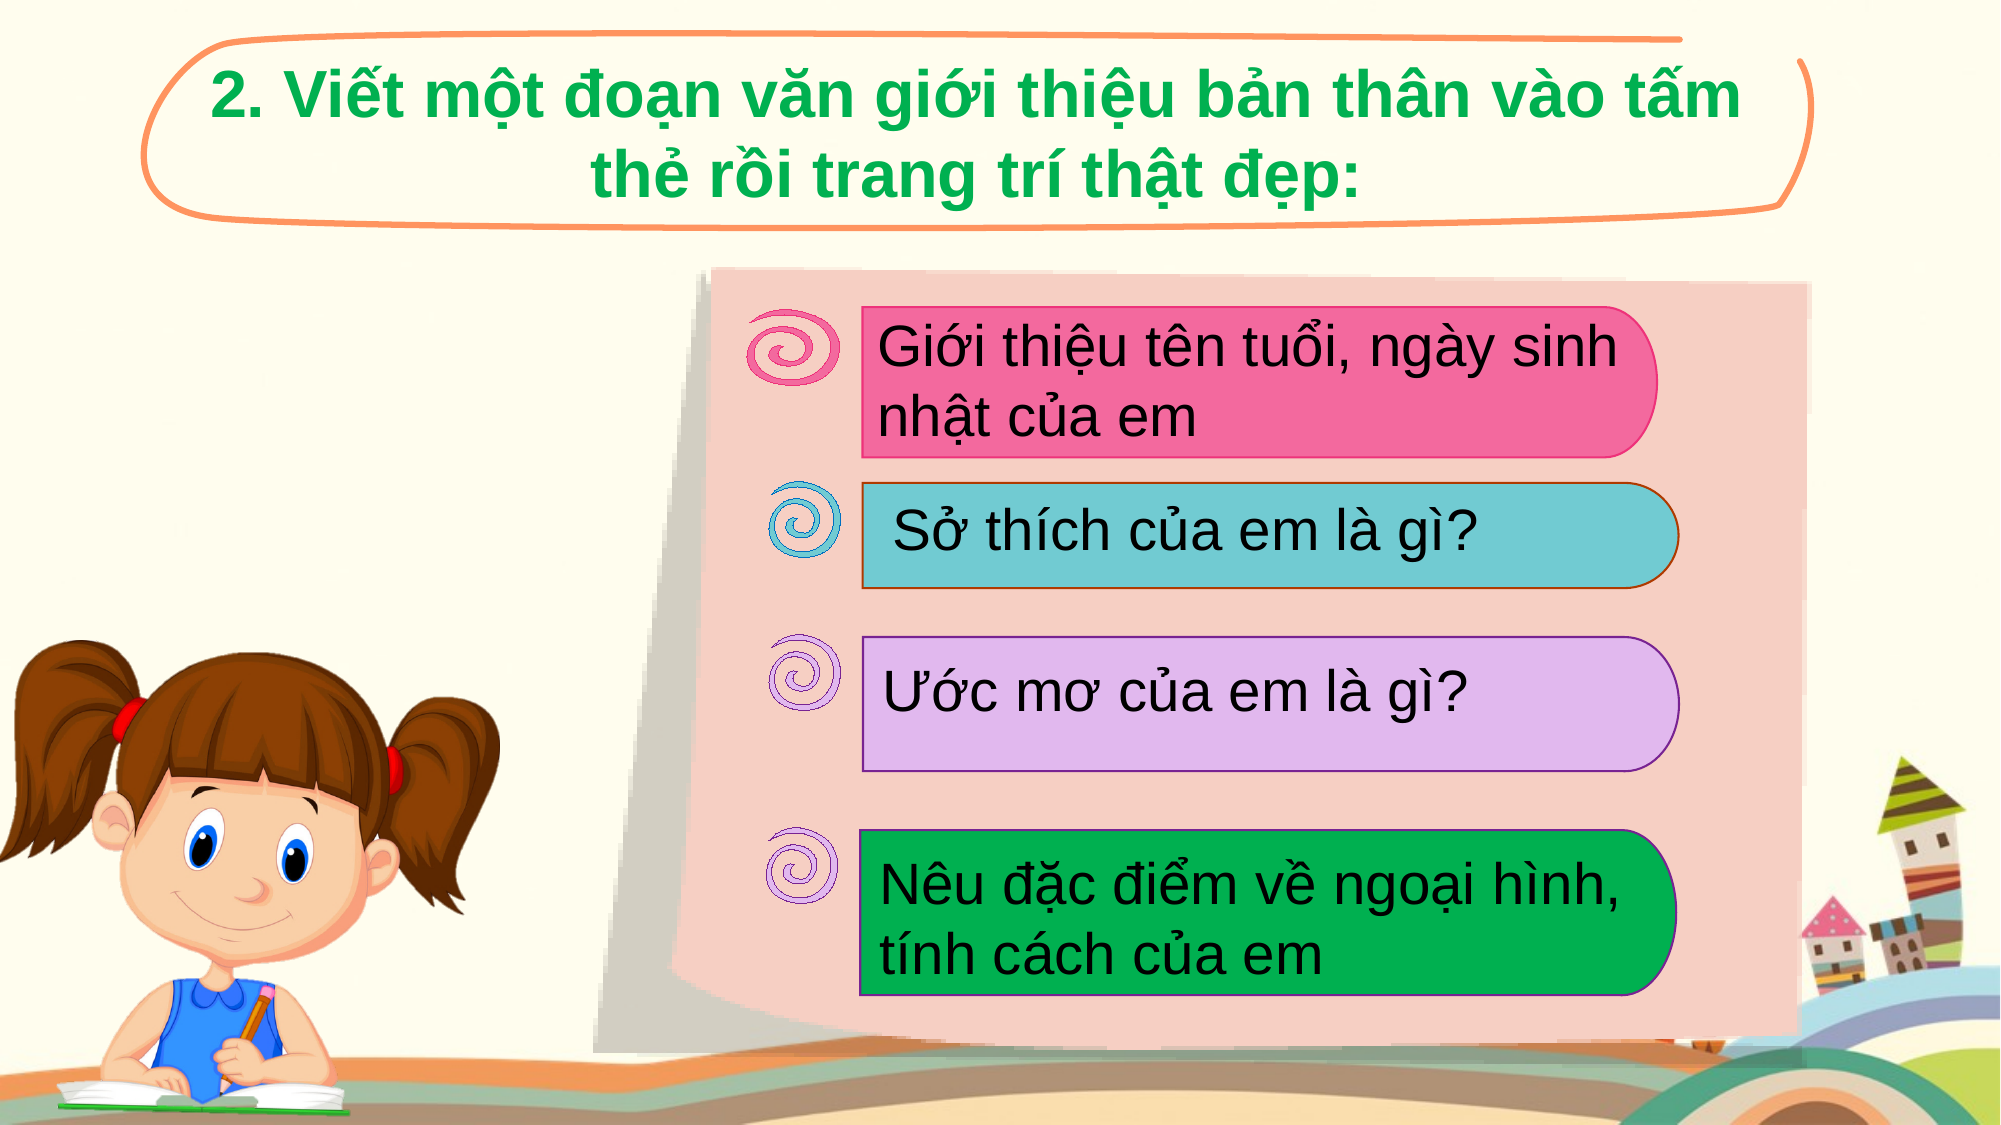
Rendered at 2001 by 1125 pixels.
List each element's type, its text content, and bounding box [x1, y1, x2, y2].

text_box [766, 479, 1679, 589]
text_box 2. Viết một đoạn văn giới thiệu bản thân vào tấm thẻ rồi trang trí thật đẹp: [142, 32, 1813, 230]
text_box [743, 300, 1677, 458]
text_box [763, 825, 1677, 996]
picture [0, 0, 2001, 1125]
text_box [766, 632, 1679, 772]
